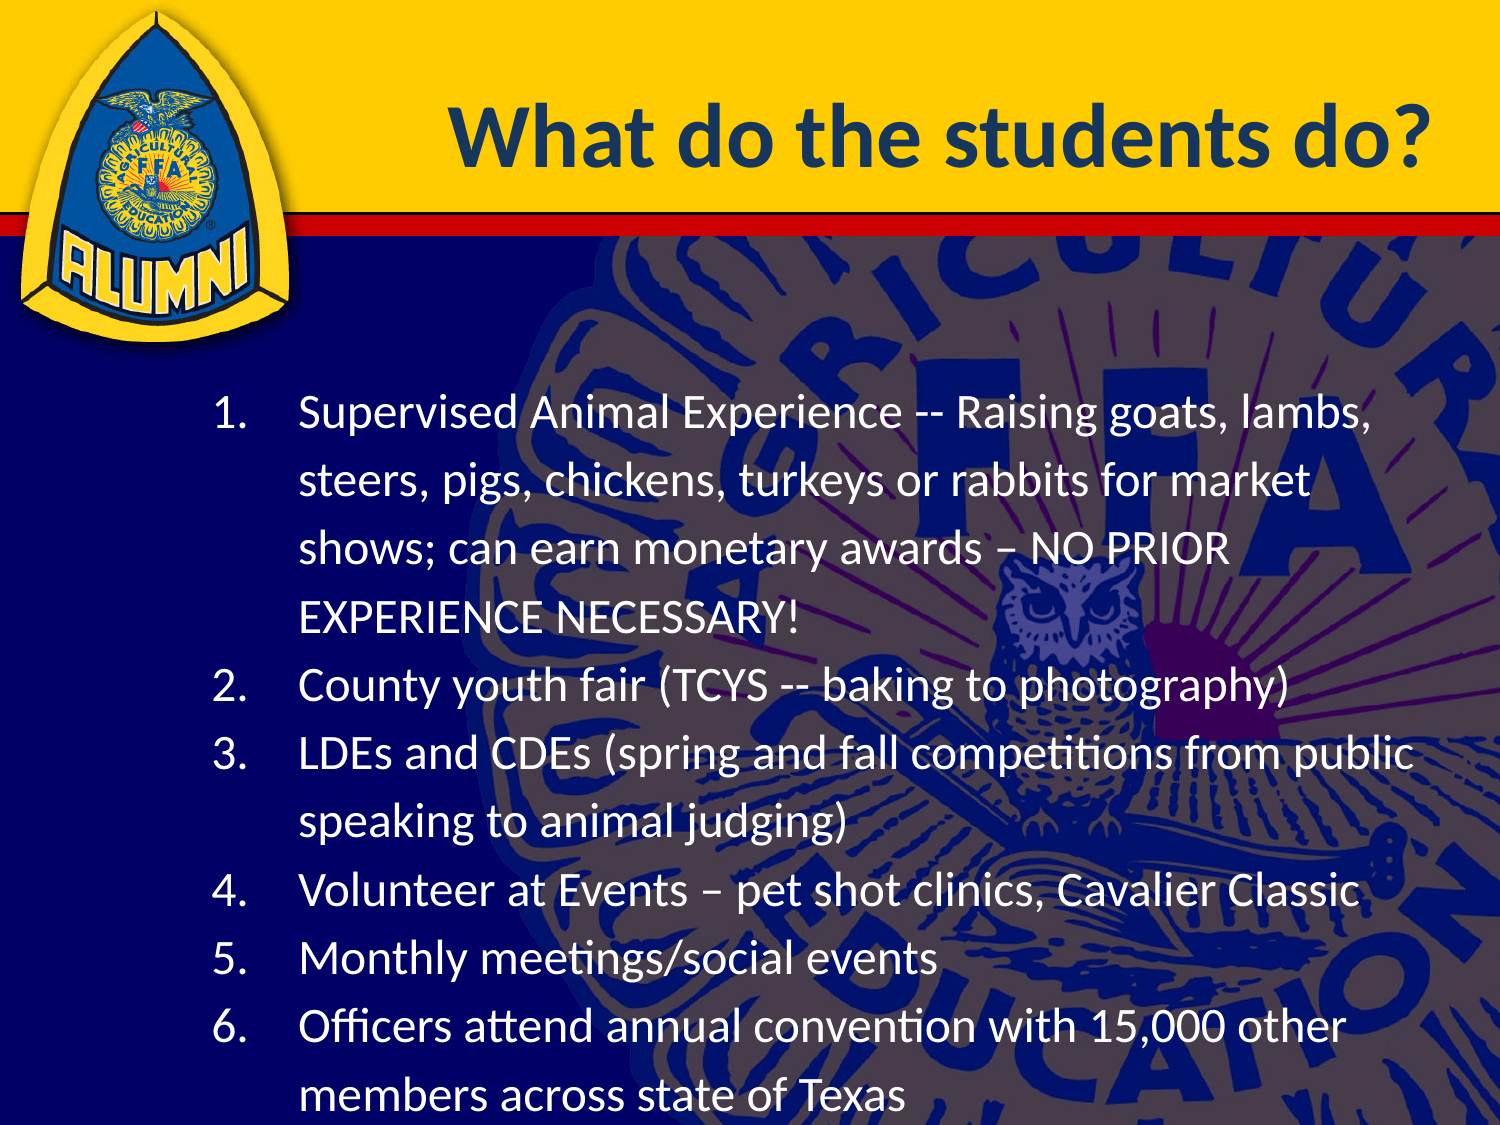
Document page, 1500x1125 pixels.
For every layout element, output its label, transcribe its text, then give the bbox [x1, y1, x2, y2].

picture [0, 0, 1500, 1125]
title What do the students do? [99, 37, 1450, 225]
list Supervised Animal Experience -- Raising goats, lambs, steers, pigs, chickens, turkeys or rabbits for market shows; can earn monetary awards – NO PRIOR EXPERIENCE NECESSARY! County youth fair (TCYS -- baking to photography) LDEs and CDEs (spring and fall competitions from public speaking to animal judging) Volunteer at Events – pet shot clinics, Cavalier Classic Monthly meetings/social events Officers attend annual convention with 15,000 other members across state of Texas [75, 362, 1450, 1125]
